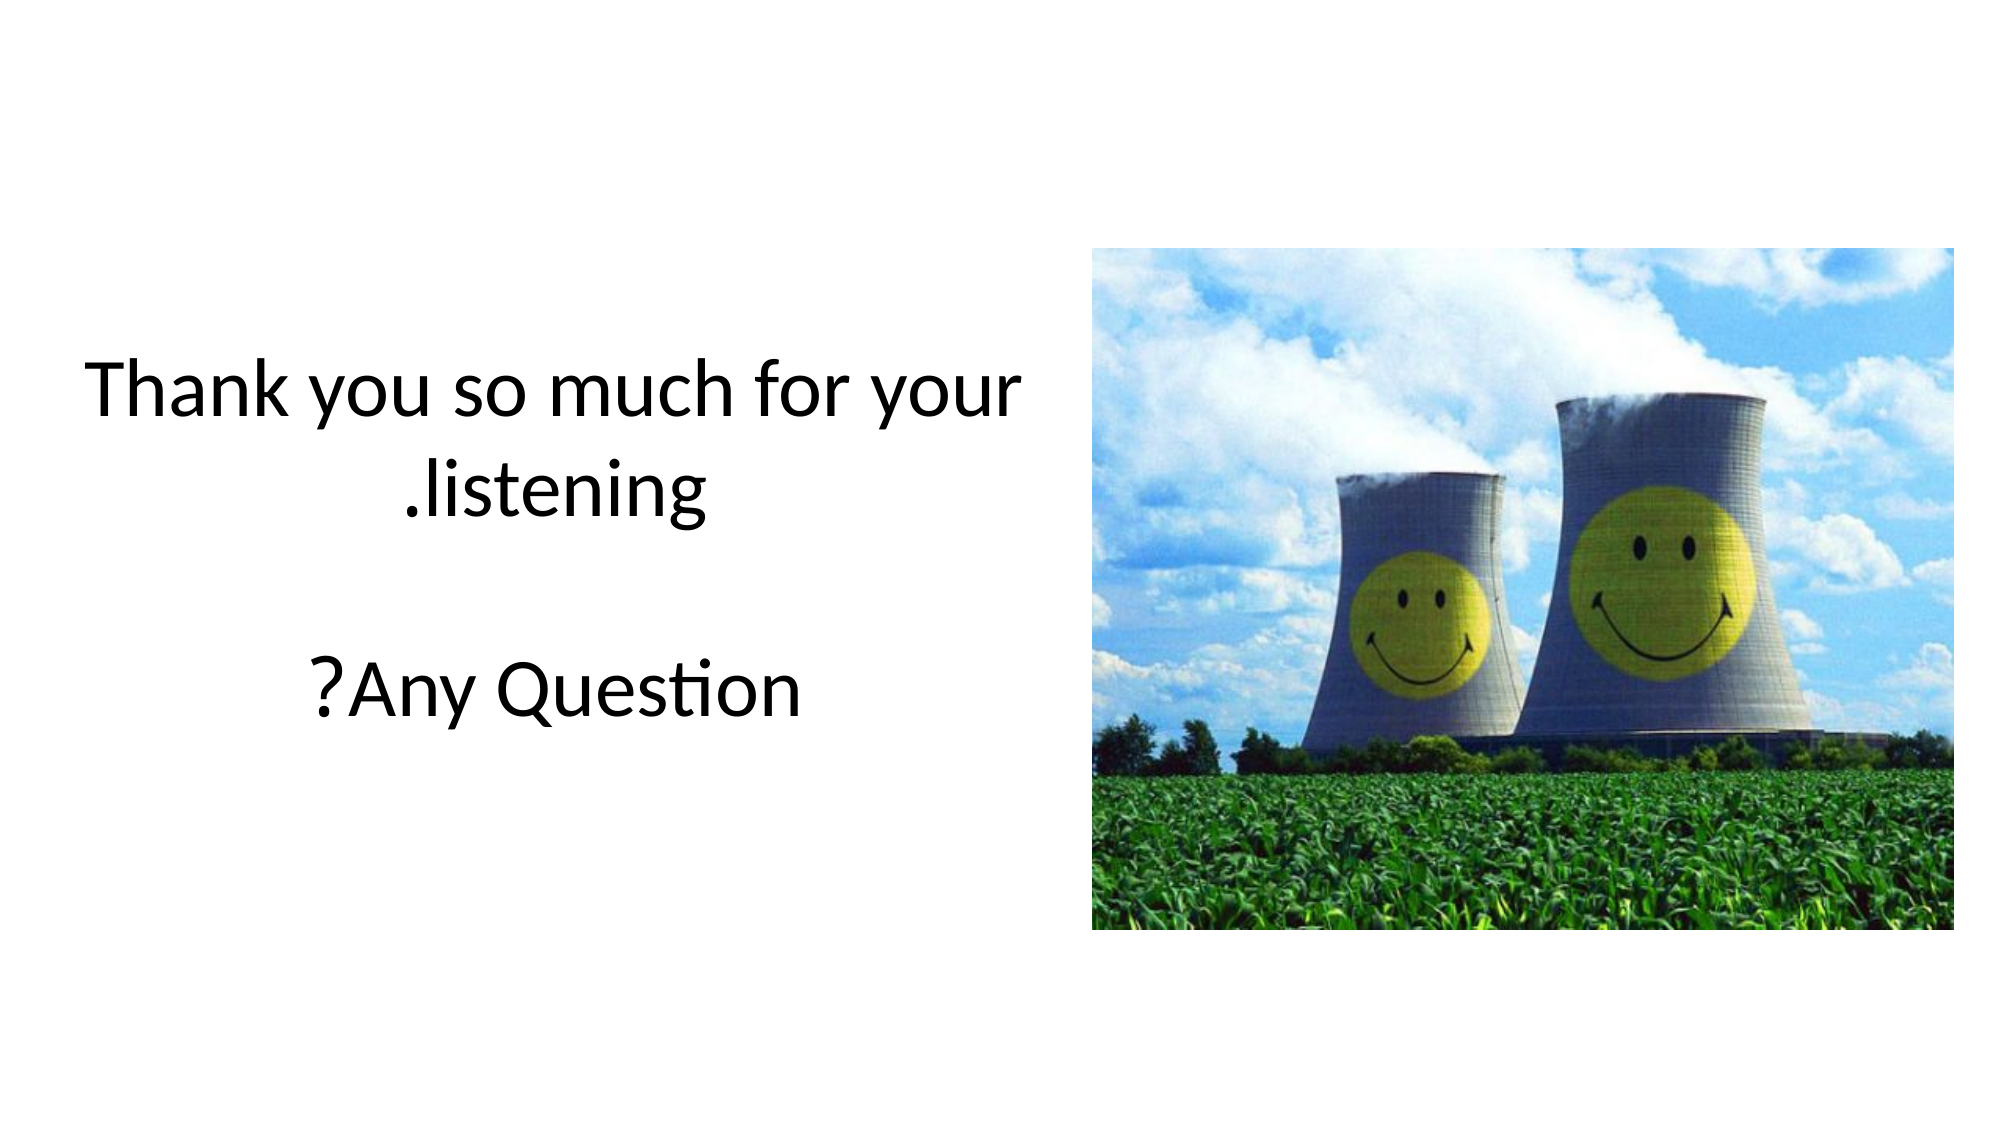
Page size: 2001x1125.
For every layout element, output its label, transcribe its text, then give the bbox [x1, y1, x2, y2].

picture [1092, 248, 1954, 930]
text_box Thank you so much for your listening. Any Question? [0, 326, 1092, 741]
